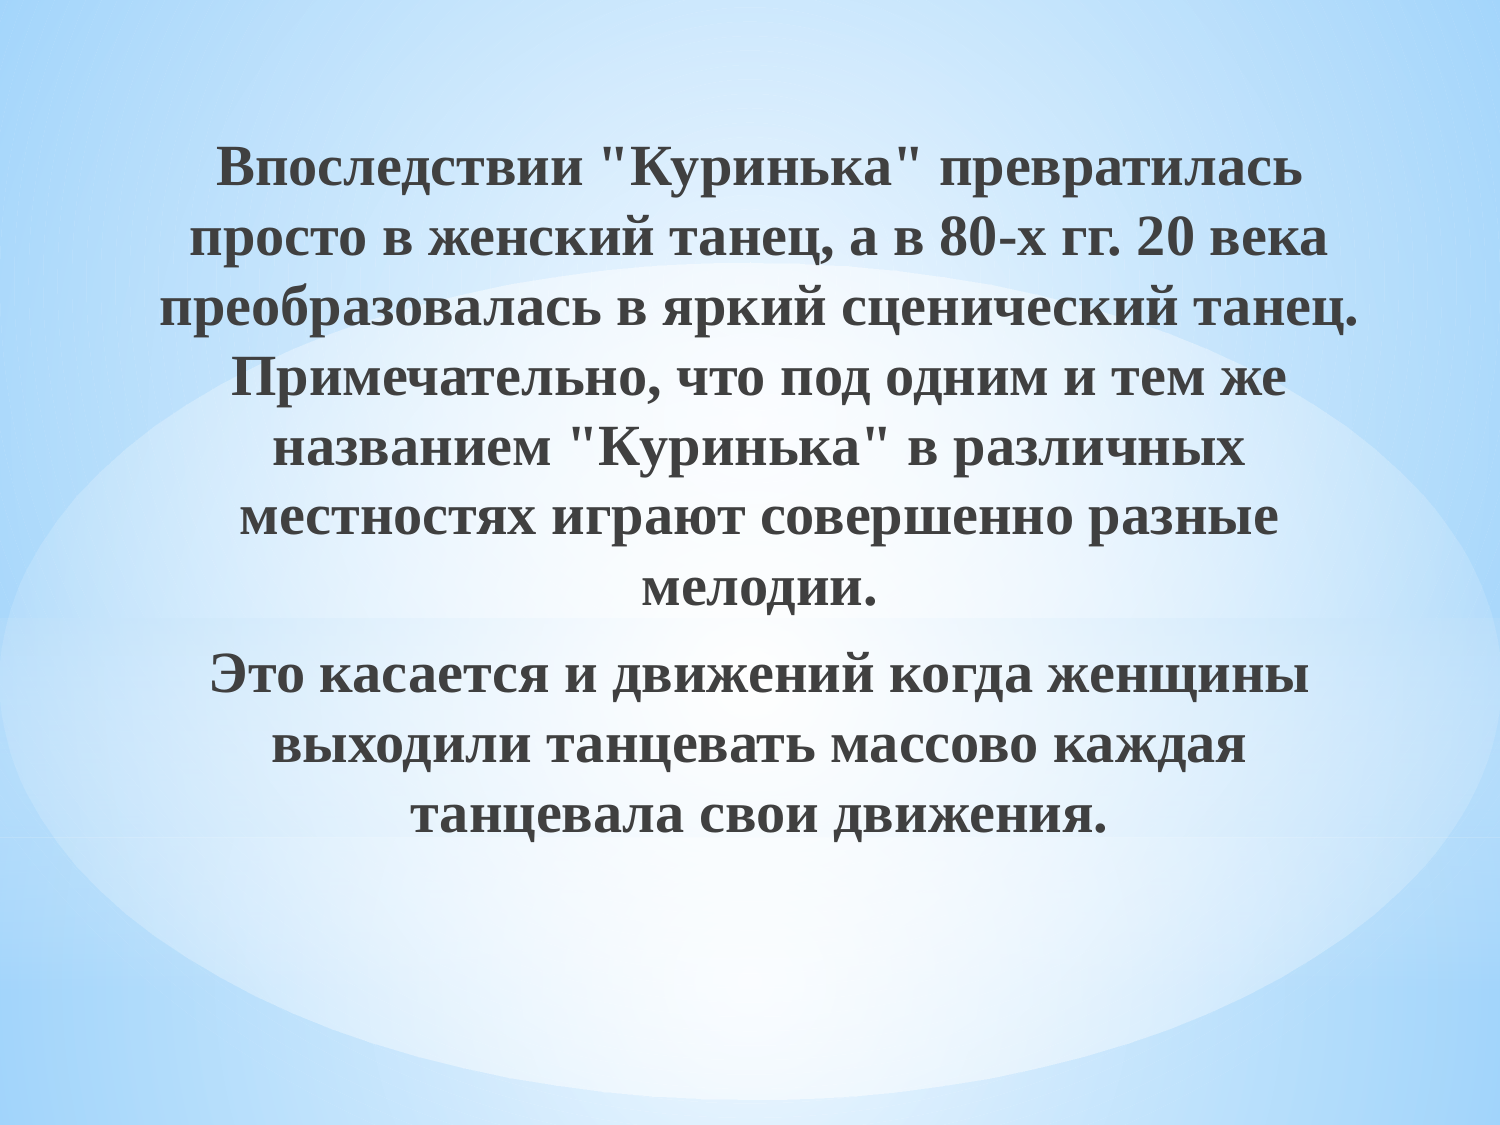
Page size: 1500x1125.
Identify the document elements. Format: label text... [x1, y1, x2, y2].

list Впоследствии "Куринька" превратилась просто в женский танец, а в 80-х гг. 20 века преобразовалась в яркий сценический танец. Примечательно, что под одним и тем же названием "Куринька" в различных местностях играют совершенно разные мелодии. Это касается и движений когда женщины выходили танцевать массово каждая танцевала свои движения. [112, 120, 1400, 1024]
